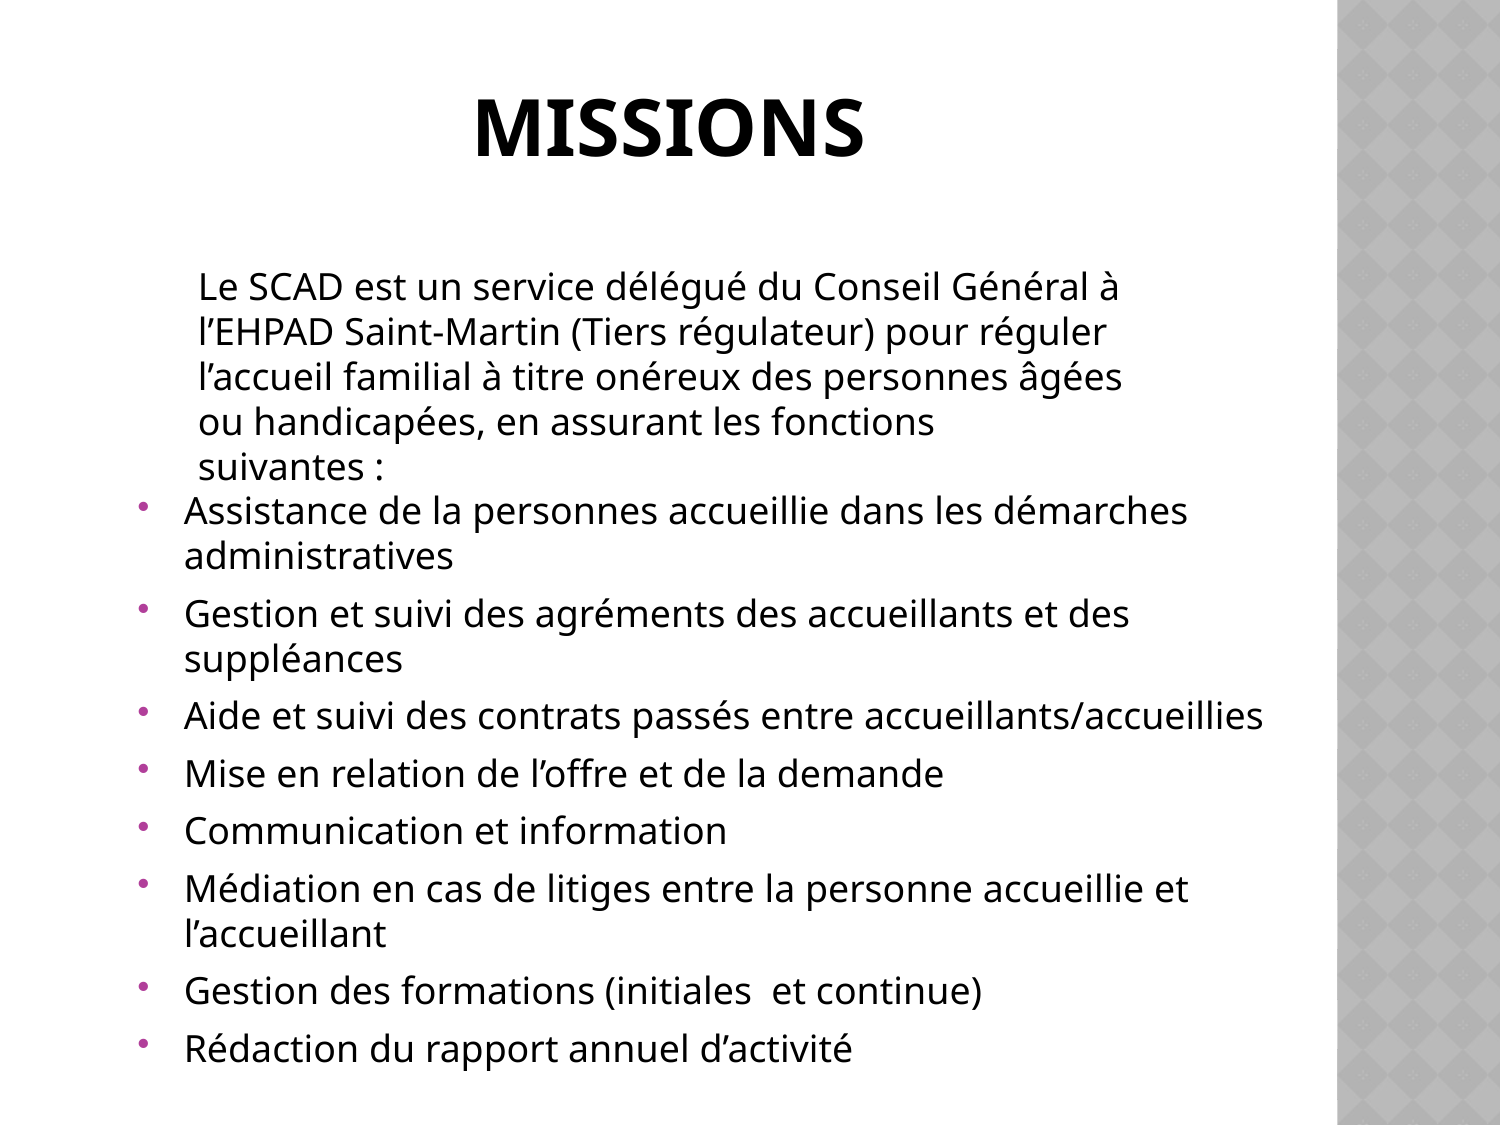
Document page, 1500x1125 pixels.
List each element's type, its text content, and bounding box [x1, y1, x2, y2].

text_box Le SCAD est un service délégué du Conseil Général à l’EHPAD Saint-Martin (Tiers régulateur) pour réguler l’accueil familial à titre onéreux des personnes âgées ou handicapées, en assurant les fonctions suivantes : [183, 255, 1140, 496]
title MISSIONS [75, 52, 1263, 173]
list Assistance de la personnes accueillie dans les démarches administratives Gestion et suivi des agréments des accueillants et des suppléances Aide et suivi des contrats passés entre accueillants/accueillies Mise en relation de l’offre et de la demande Communication et information Médiation en cas de litiges entre la personne accueillie et l’accueillant Gestion des formations (initiales et continue) Rédaction du rapport annuel d’activité [123, 479, 1312, 1125]
